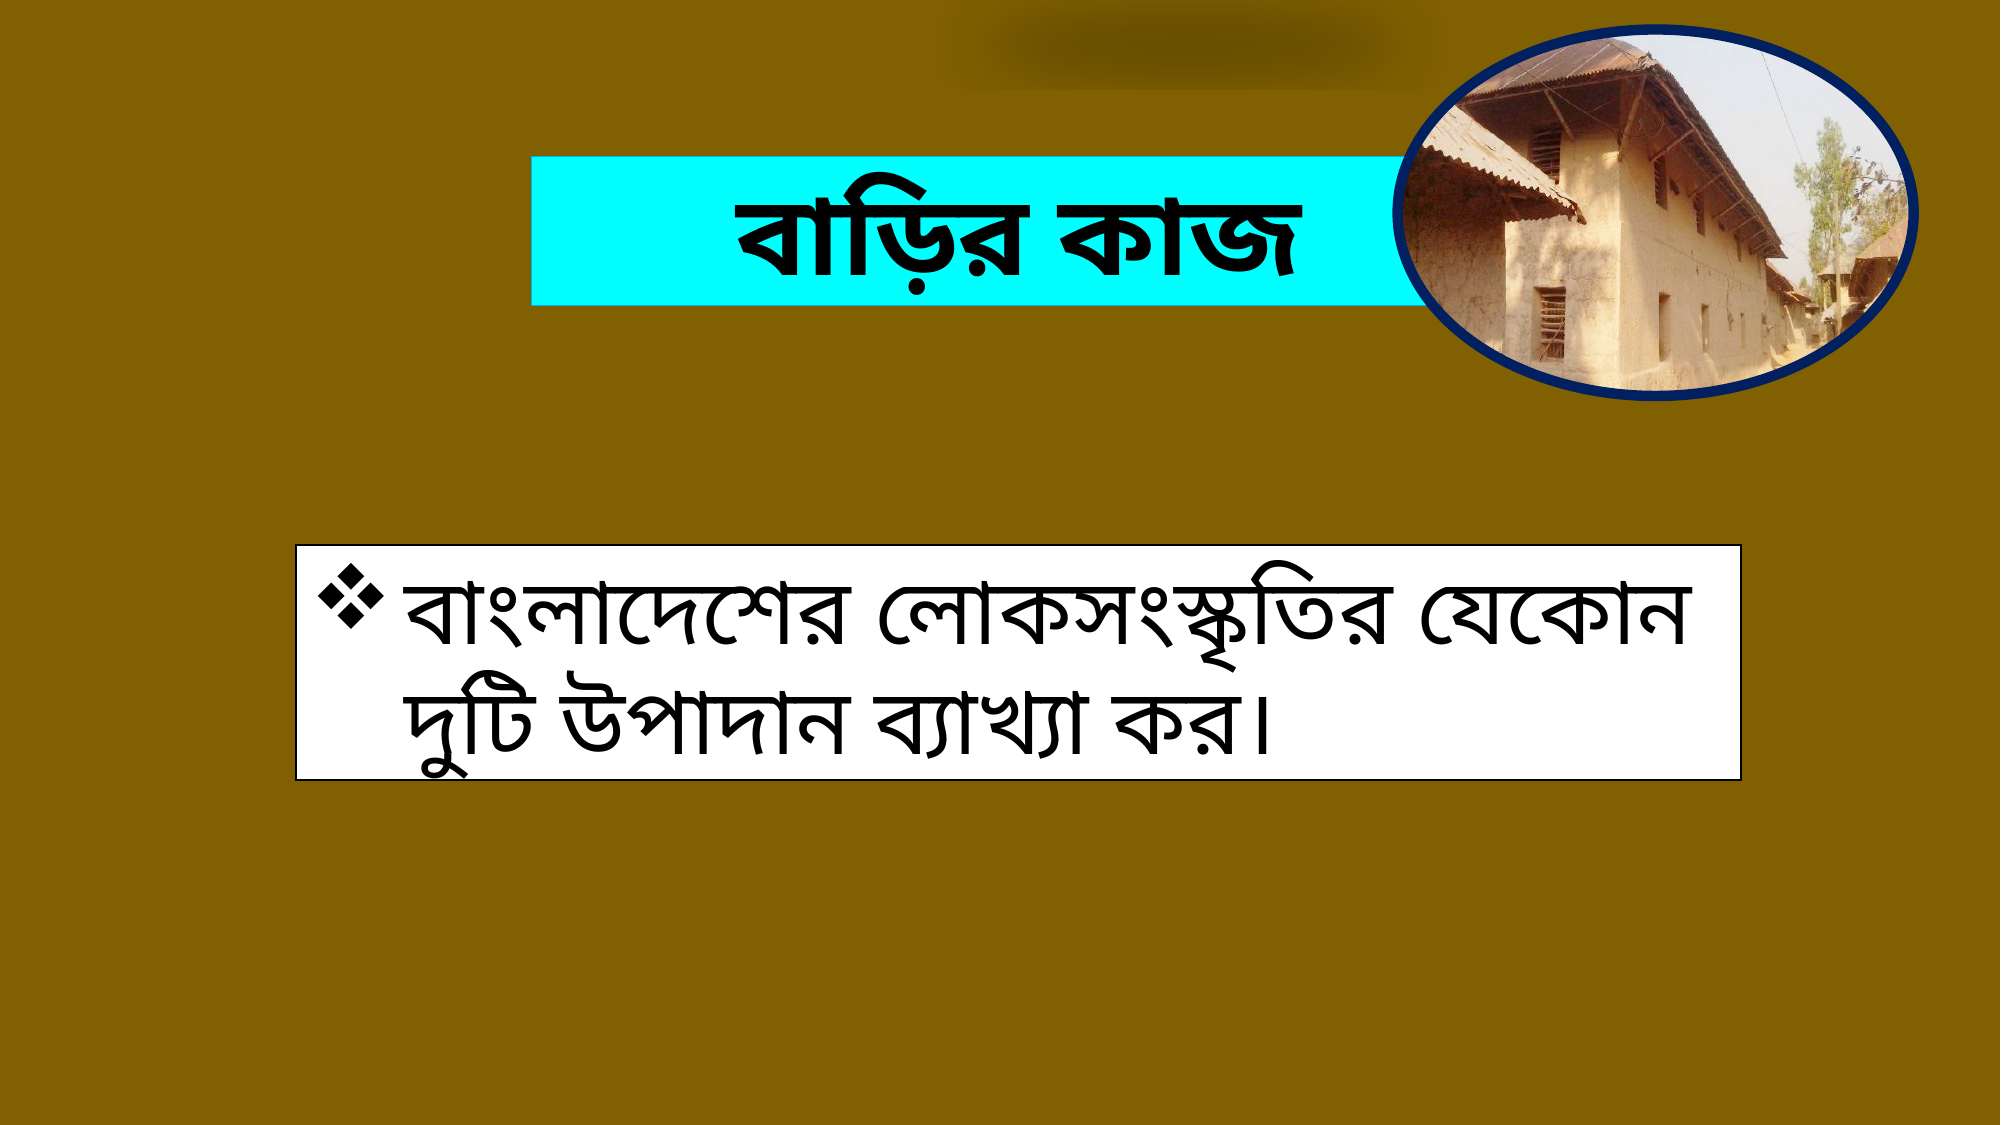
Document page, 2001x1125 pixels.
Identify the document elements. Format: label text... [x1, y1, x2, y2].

picture [1397, 29, 1914, 396]
text_box বাড়ির কাজ [531, 156, 1397, 306]
text_box বাংলাদেশের লোকসংস্কৃতির যেকোন দুটি উপাদান ব্যাখ্যা কর। [295, 544, 1742, 781]
